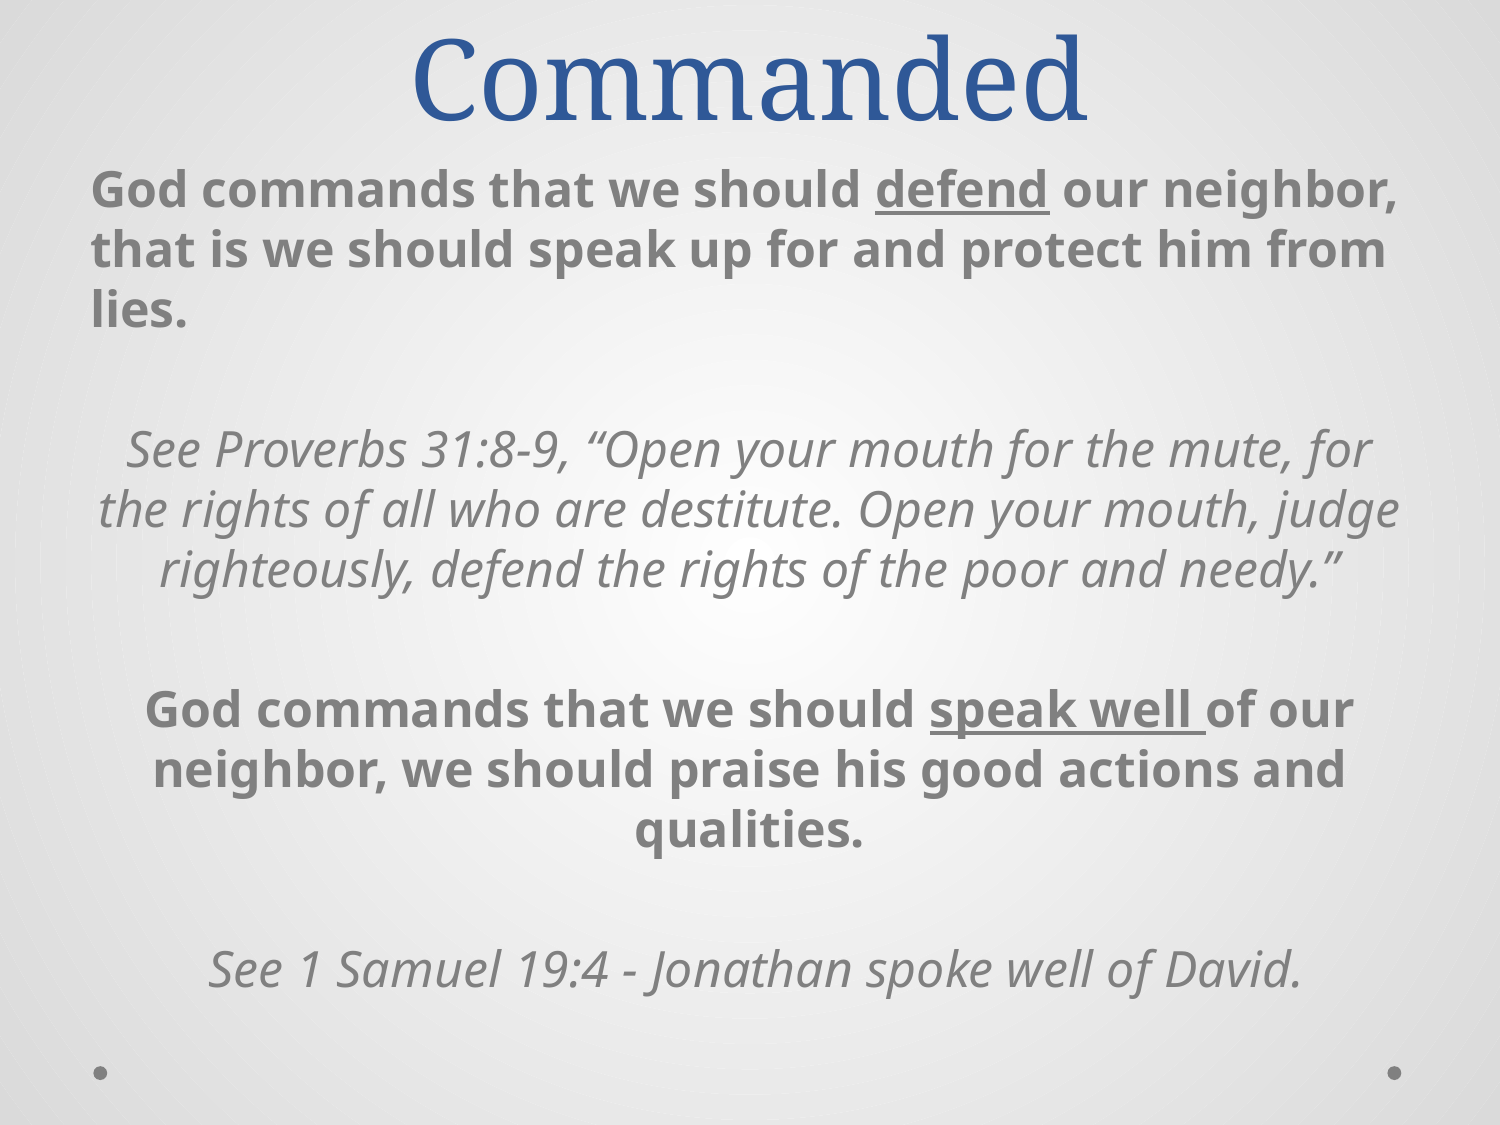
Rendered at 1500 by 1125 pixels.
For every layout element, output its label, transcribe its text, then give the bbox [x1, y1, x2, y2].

title Commanded [75, 0, 1425, 149]
list God commands that we should defend our neighbor, that is we should speak up for and protect him from lies. See Proverbs 31:8-9, “Open your mouth for the mute, for the rights of all who are destitute. Open your mouth, judge righteously, defend the rights of the poor and needy.” God commands that we should speak well of our neighbor, we should praise his good actions and qualities. See 1 Samuel 19:4 - Jonathan spoke well of David. [75, 149, 1425, 1092]
